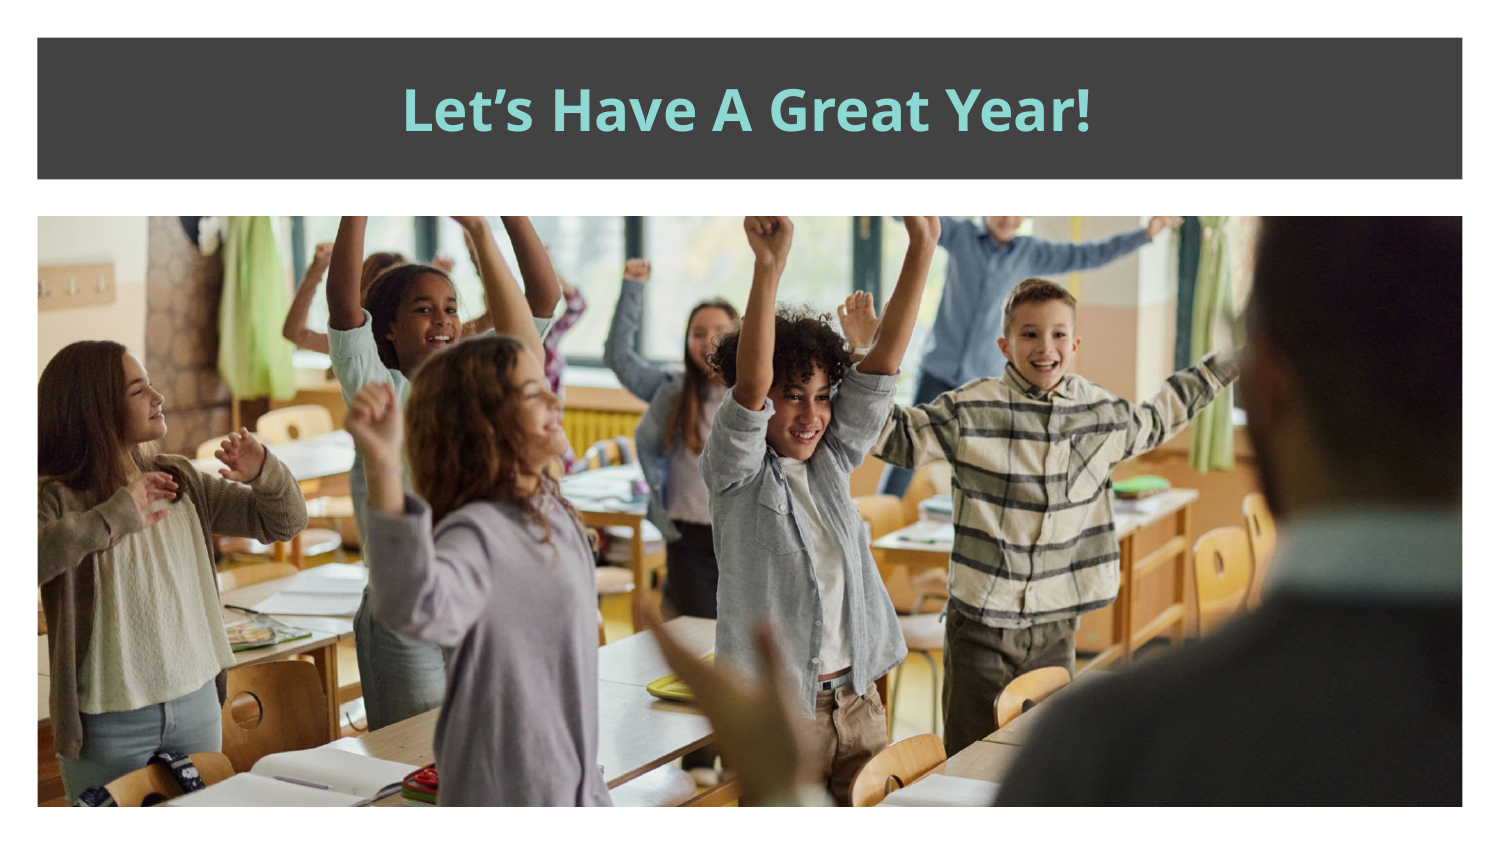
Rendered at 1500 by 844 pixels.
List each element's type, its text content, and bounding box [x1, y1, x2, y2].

title Let’s Have A Great Year! [104, 37, 1390, 180]
picture [37, 216, 1463, 807]
